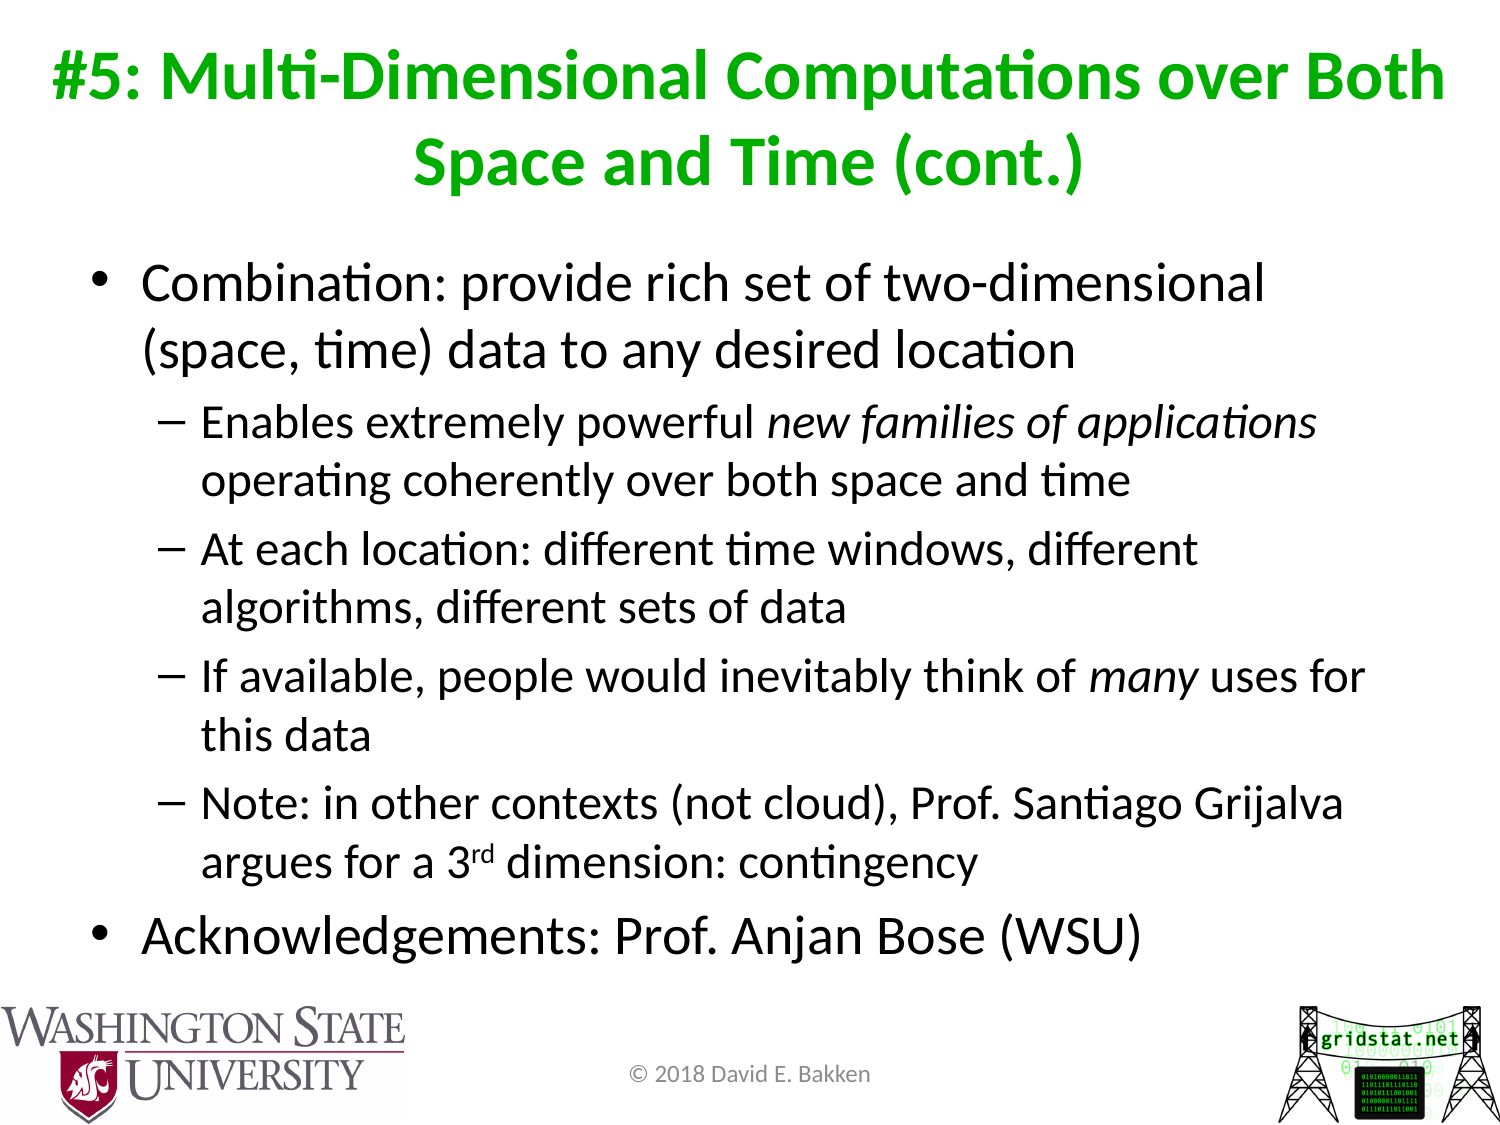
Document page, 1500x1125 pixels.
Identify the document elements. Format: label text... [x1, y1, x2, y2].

title #5: Multi-Dimensional Computations over Both Space and Time (cont.) [0, 20, 1500, 208]
picture [1, 1006, 405, 1124]
list Combination: provide rich set of two-dimensional (space, time) data to any desired location Enables extremely powerful new families of applications operating coherently over both space and time At each location: different time windows, different algorithms, different sets of data If available, people would inevitably think of many uses for this data Note: in other contexts (not cloud), Prof. Santiago Grijalva argues for a 3rd dimension: contingency Acknowledgements: Prof. Anjan Bose (WSU) [75, 237, 1425, 980]
picture [1278, 1006, 1500, 1123]
footer © 2018 David E. Bakken [512, 1042, 988, 1103]
